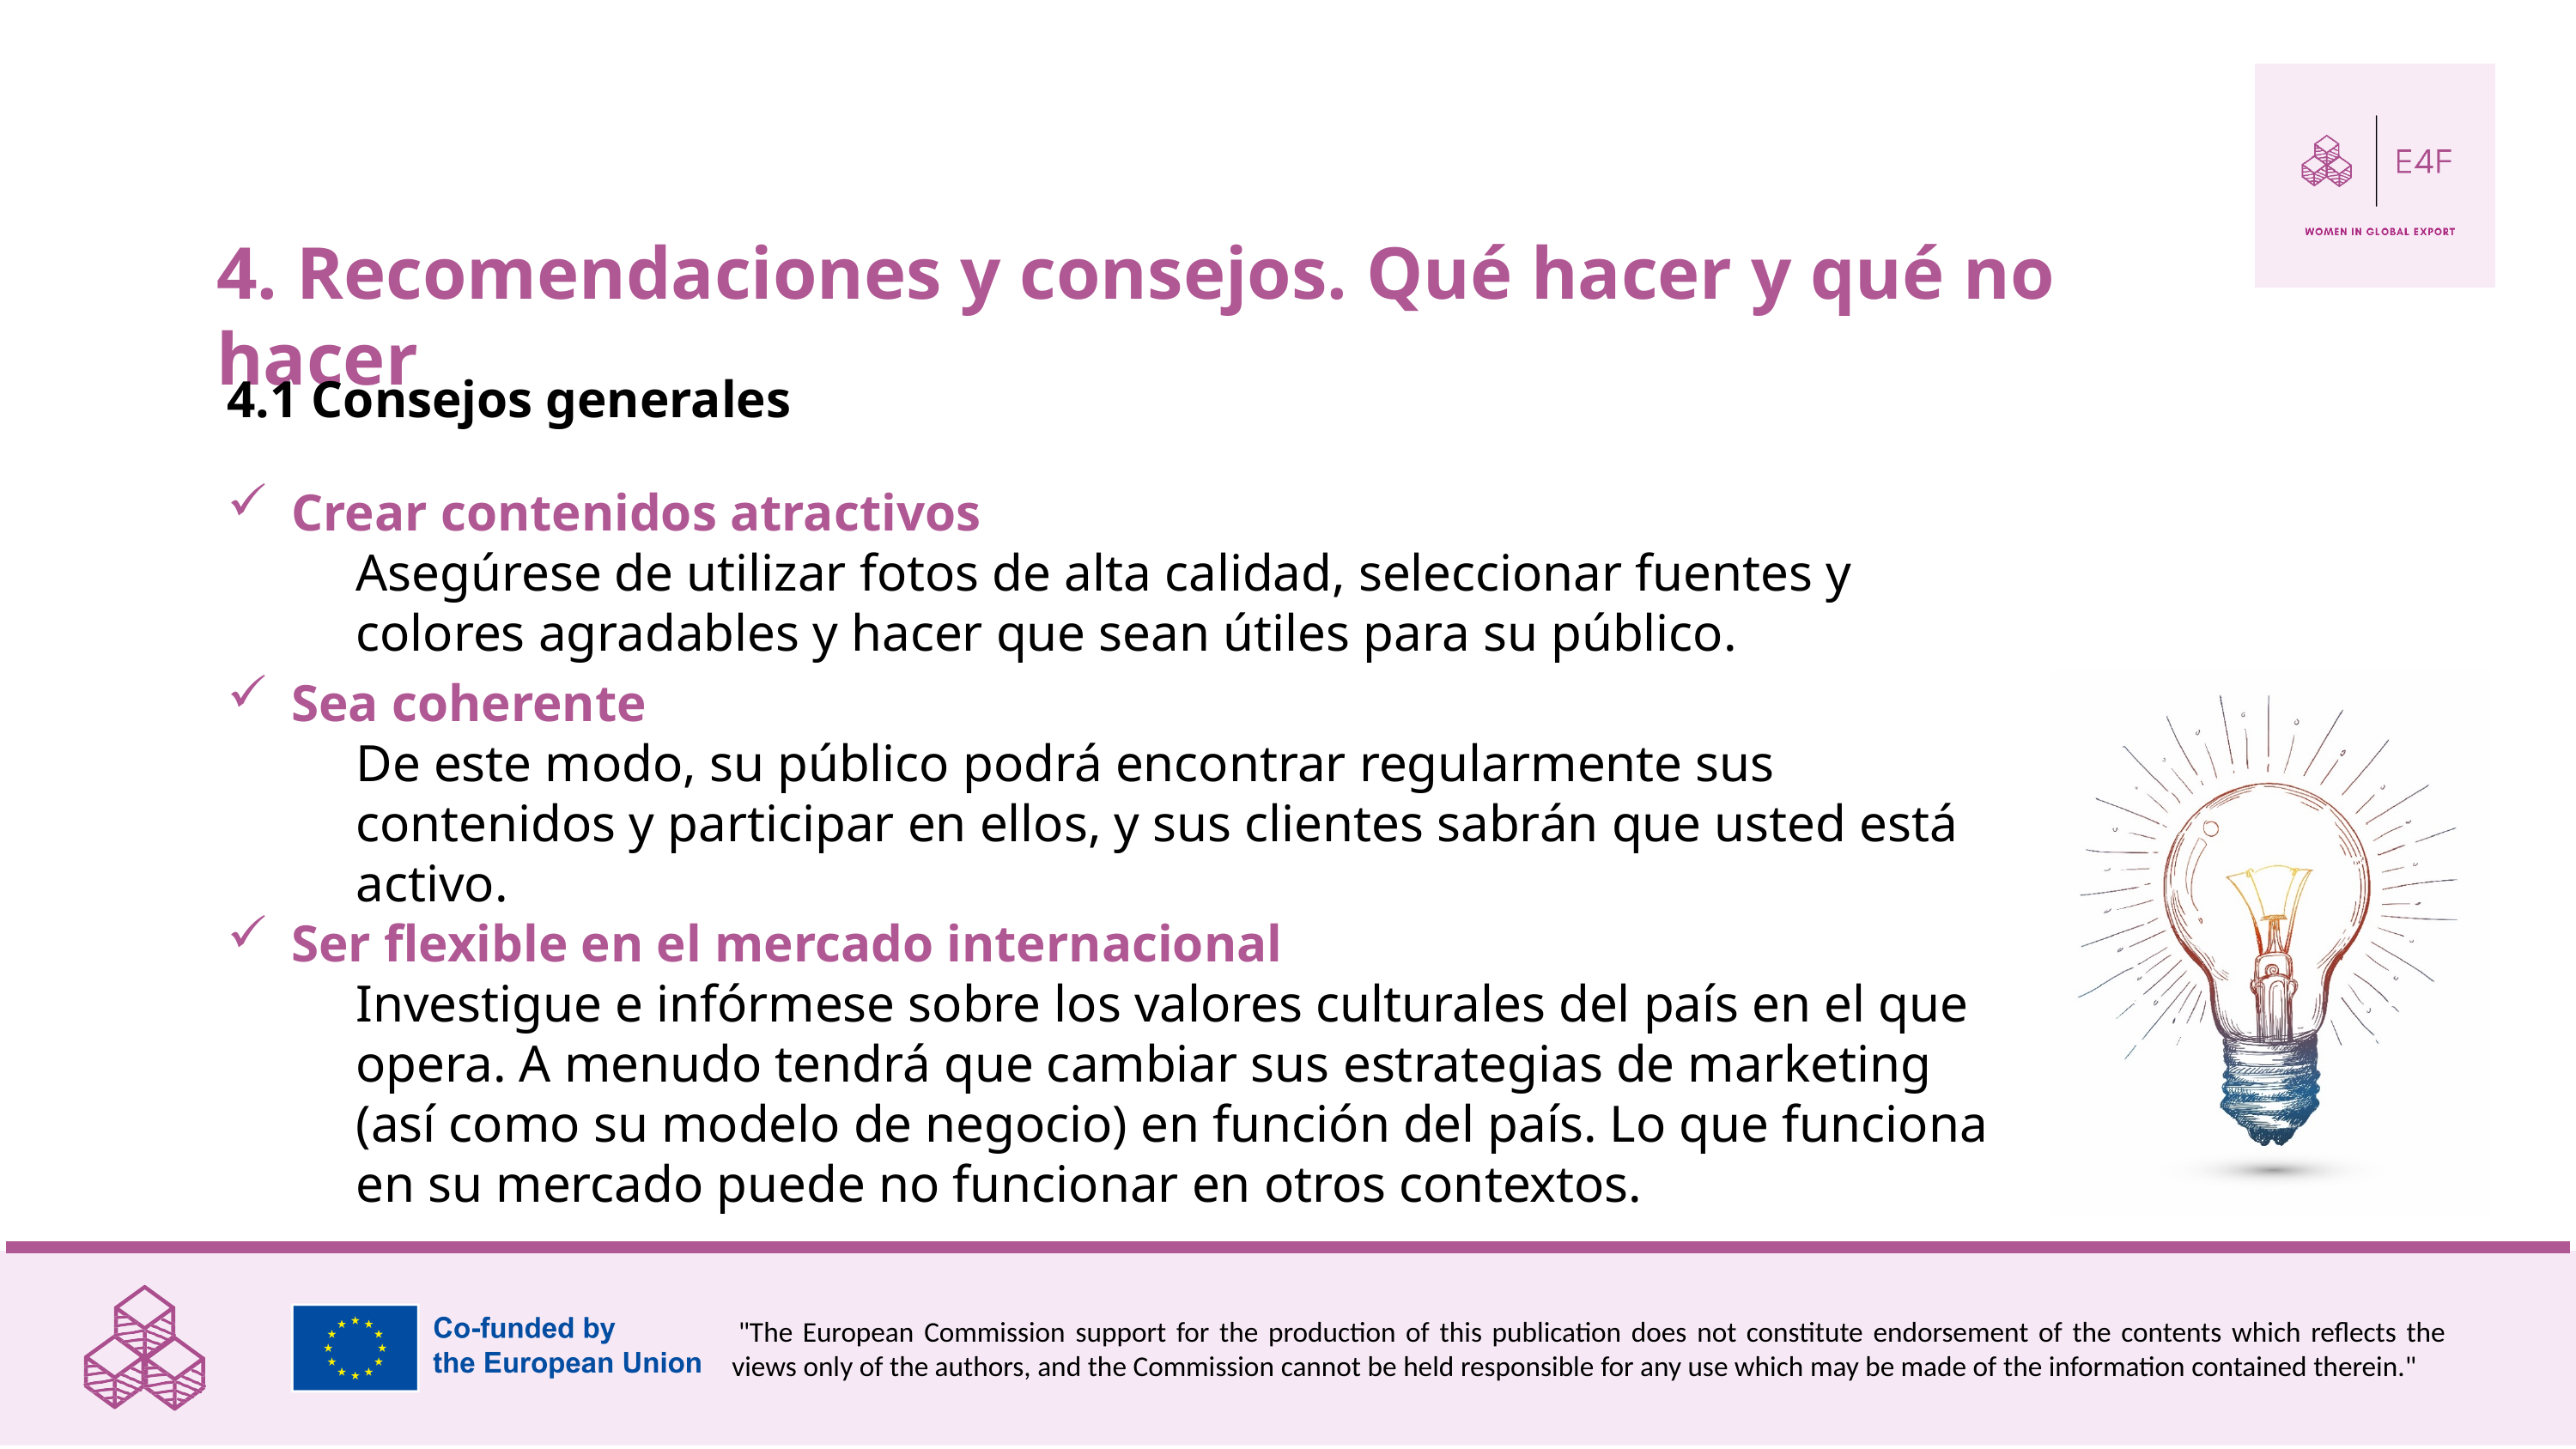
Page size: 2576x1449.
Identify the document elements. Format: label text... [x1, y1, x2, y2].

picture [288, 1300, 732, 1396]
picture [2050, 670, 2490, 1216]
picture [161, 1341, 176, 1351]
picture [83, 1364, 206, 1403]
text_box 4.1 Consejos generales [214, 361, 1629, 434]
text_box 4. Recomendaciones y consejos. Qué hacer y qué no hacer [204, 221, 2168, 406]
text_box Crear contenidos atractivos Asegúrese de utilizar fotos de alta calidad, seleccionar fuentes y colores agradables y hacer que sean útiles para su público. Sea coherente De este modo, su público podrá encontrar regularmente sus contenidos y participar en ellos, y sus clientes sabrán que usted está activo. Ser flexible en el mercado internacional Investigue e infórmese sobre los valores culturales del país en el que opera. A menudo tendrá que cambiar sus estrategias de marketing (así como su modelo de negocio) en función del país. Lo que funciona en su mercado puede no funcionar en otros contextos. [214, 474, 2029, 1219]
picture [113, 1315, 176, 1351]
picture [2254, 64, 2495, 288]
